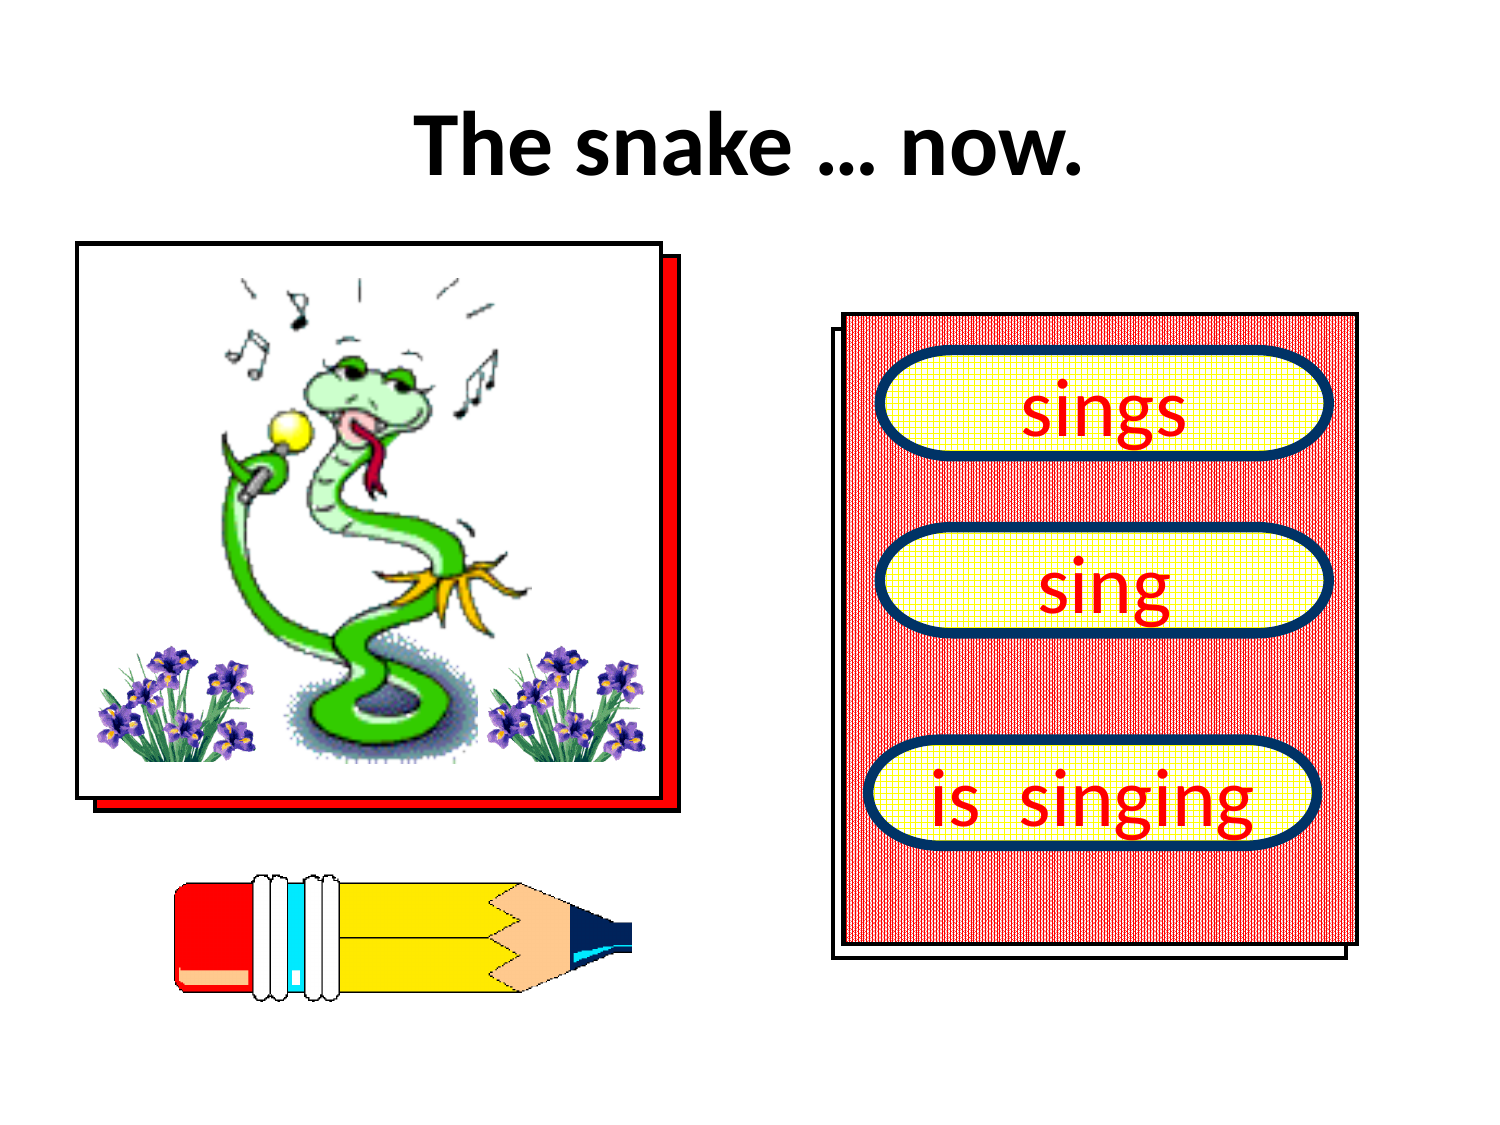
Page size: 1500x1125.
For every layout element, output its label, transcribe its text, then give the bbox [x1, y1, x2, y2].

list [170, 869, 632, 1003]
title The snake … now. [75, 45, 1425, 233]
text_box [832, 314, 1358, 959]
picture [88, 278, 656, 764]
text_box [76, 243, 680, 811]
